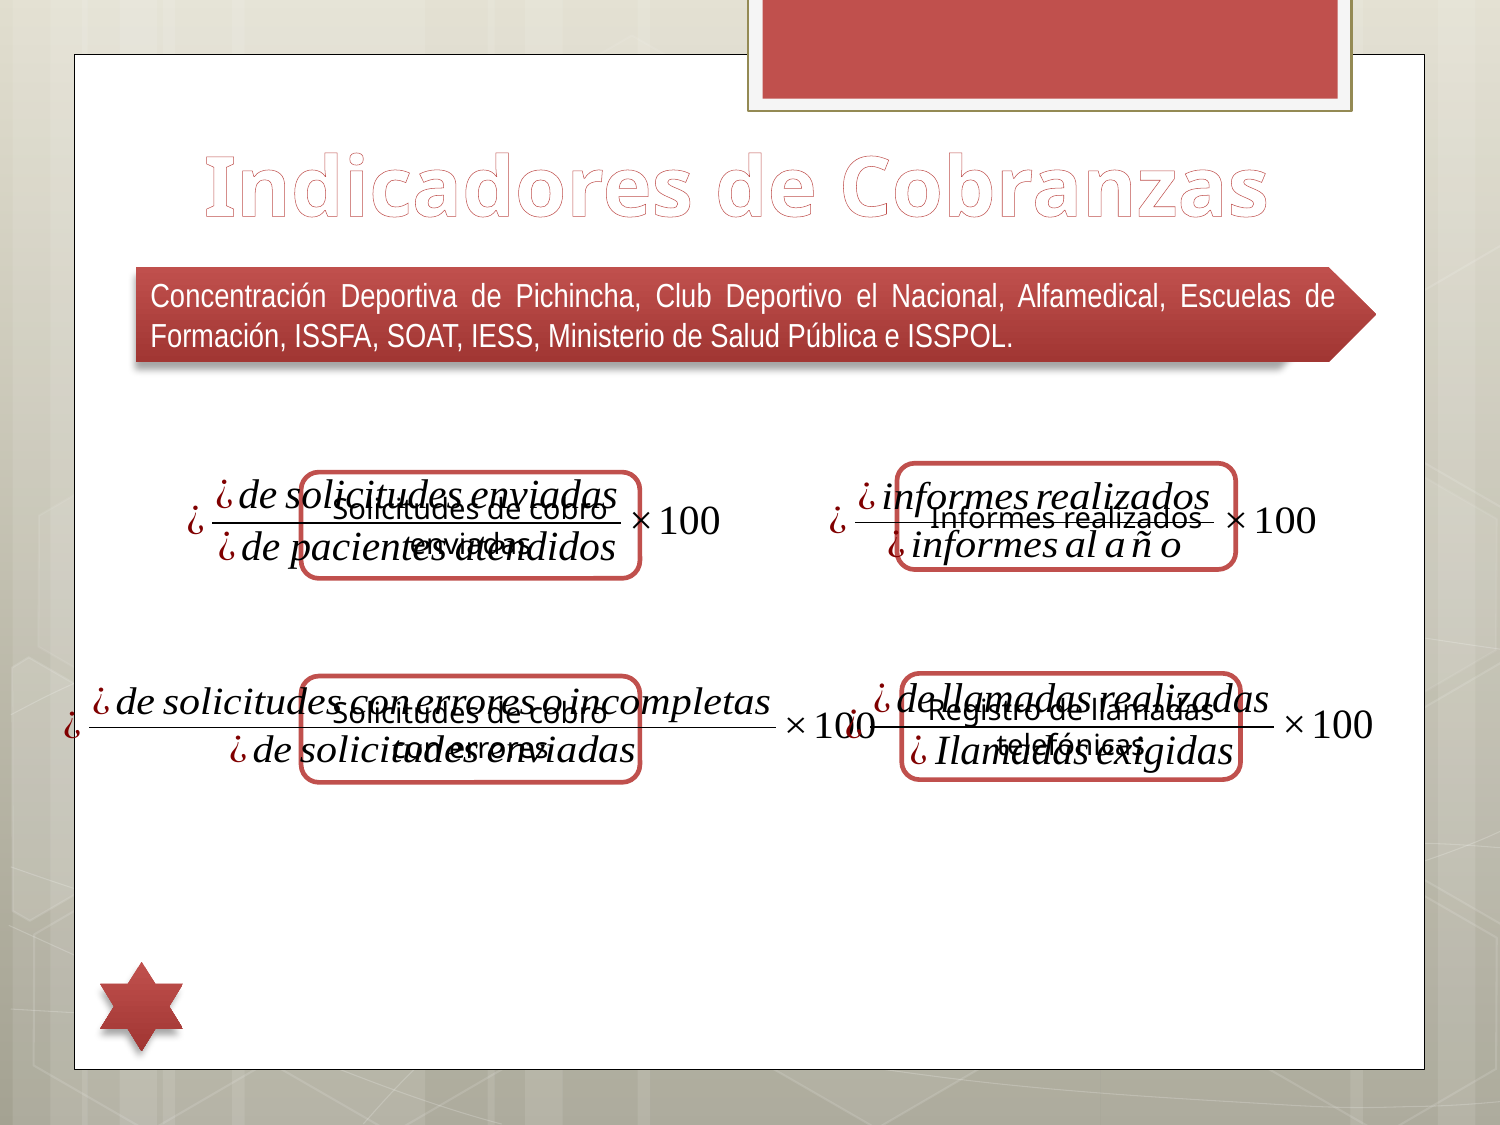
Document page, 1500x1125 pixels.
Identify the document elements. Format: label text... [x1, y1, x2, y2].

text_box Concentración Deportiva de Pichincha, Club Deportivo el Nacional, Alfamedical, Escuelas de Formación, ISSFA, SOAT, IESS, Ministerio de Salud Pública e ISSPOL. [135, 267, 1376, 362]
text_box Solicitudes de cobro enviadas [299, 470, 642, 580]
text_box Registro de llamadas telefónicas [900, 728, 1242, 781]
text_box Solicitudes de cobro con errores [299, 728, 642, 784]
text_box Solicitudes de cobro con errores [299, 674, 642, 727]
text_box Informes realizados [895, 461, 1238, 571]
text_box Registro de llamadas telefónicas [900, 672, 1242, 726]
text_box [100, 961, 183, 1052]
text_box Indicadores de Cobranzas [188, 125, 1286, 241]
